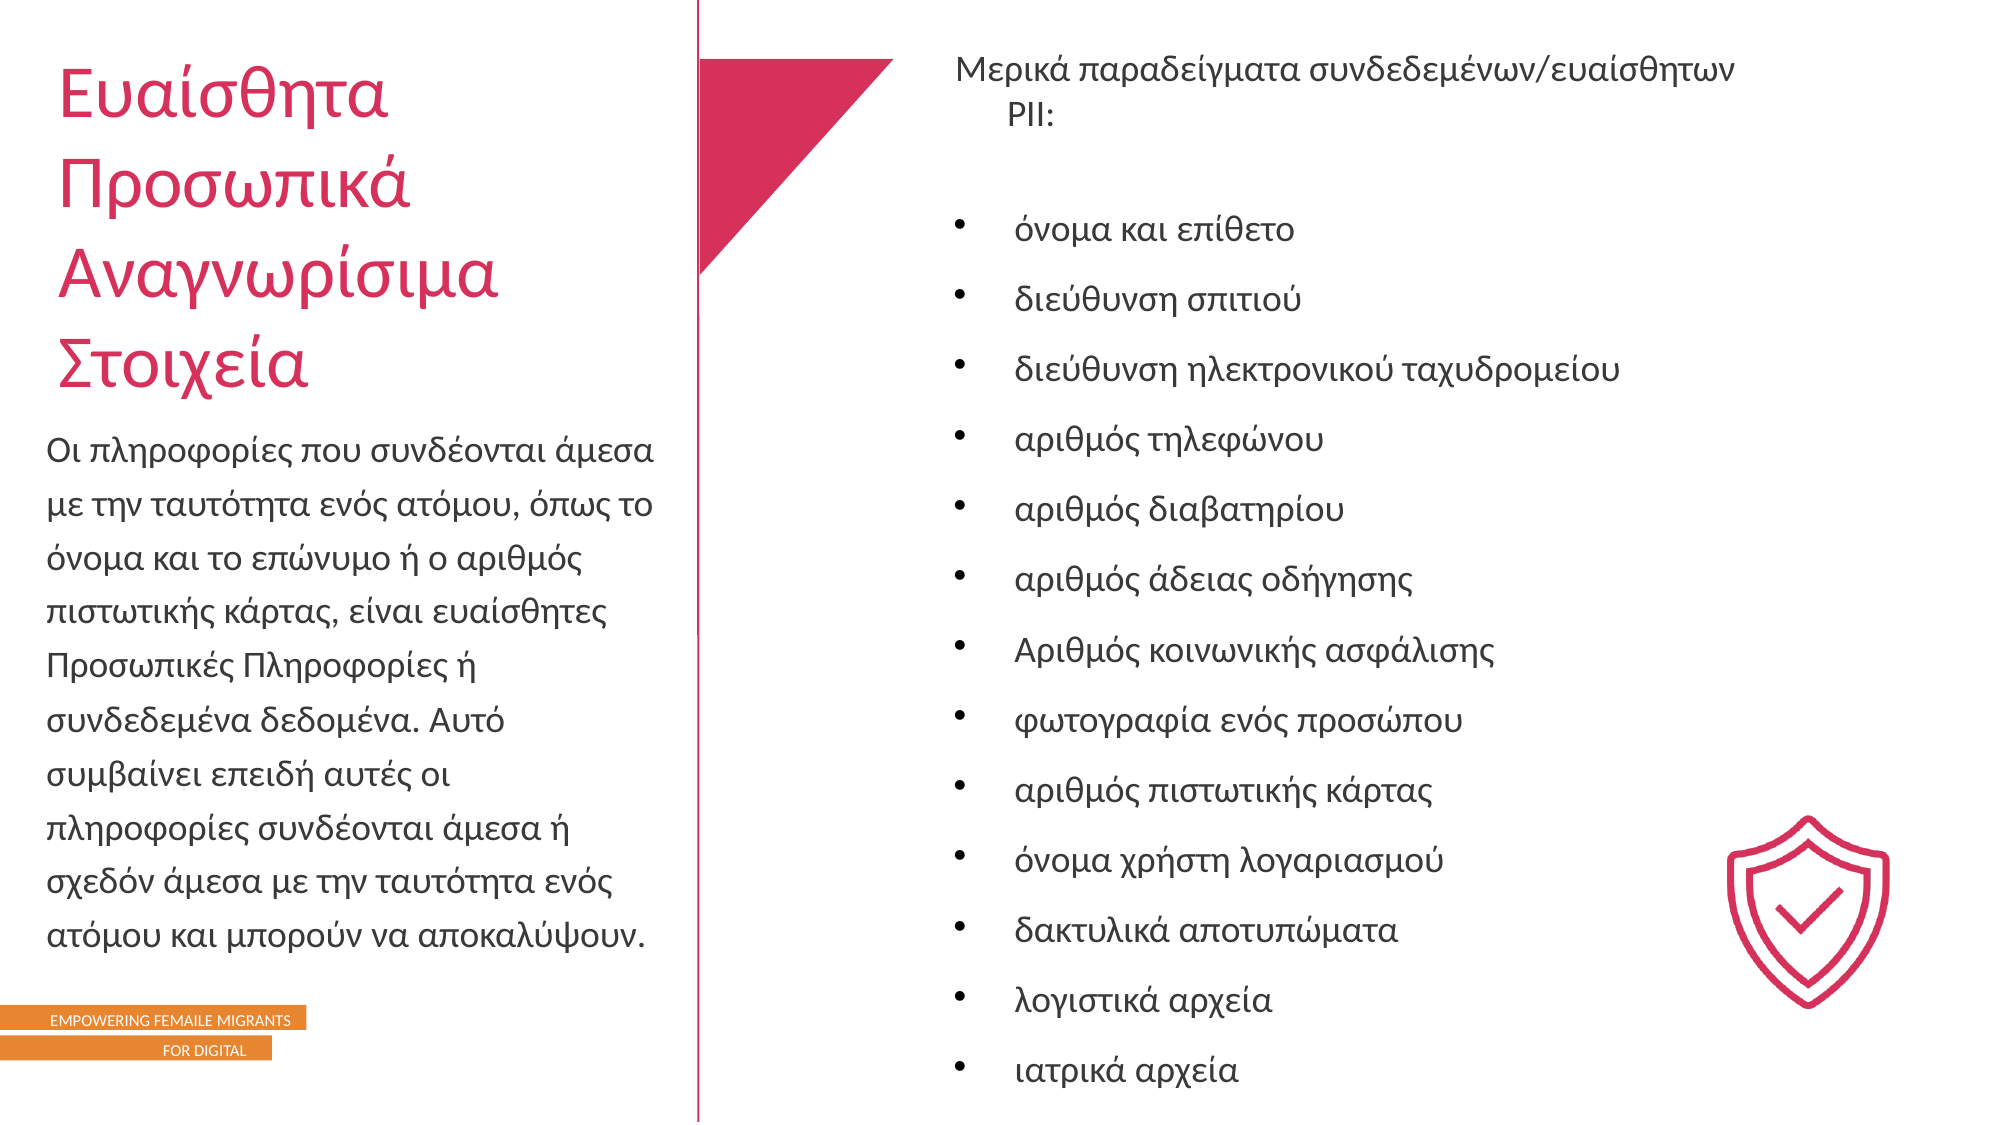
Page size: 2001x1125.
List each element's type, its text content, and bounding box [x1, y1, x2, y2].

text_box Ευαίσθητα Προσωπικά Αναγνωρίσιμα Στοιχεία [43, 34, 611, 402]
text_box Οι πληροφορίες που συνδέονται άμεσα με την ταυτότητα ενός ατόμου, όπως το όνομα και το επώνυμο ή ο αριθμός πιστωτικής κάρτας, είναι ευαίσθητες Προσωπικές Πληροφορίες ή συνδεδεμένα δεδομένα. Αυτό συμβαίνει επειδή αυτές οι πληροφορίες συνδέονται άμεσα ή σχεδόν άμεσα με την ταυτότητα ενός ατόμου και μπορούν να αποκαλύψουν. [31, 408, 671, 902]
text_box Μερικά παραδείγματα συνδεδεμένων/ευαίσθητων PII: όνομα και επίθετο διεύθυνση σπιτιού διεύθυνση ηλεκτρονικού ταχυδρομείου αριθμός τηλεφώνου αριθμός διαβατηρίου αριθμός άδειας οδήγησης Αριθμός κοινωνικής ασφάλισης φωτογραφία ενός προσώπου αριθμός πιστωτικής κάρτας όνομα χρήστη λογαριασμού δακτυλικά αποτυπώματα λογιστικά αρχεία ιατρικά αρχεία [921, 36, 1766, 1057]
picture [1695, 800, 1921, 1026]
